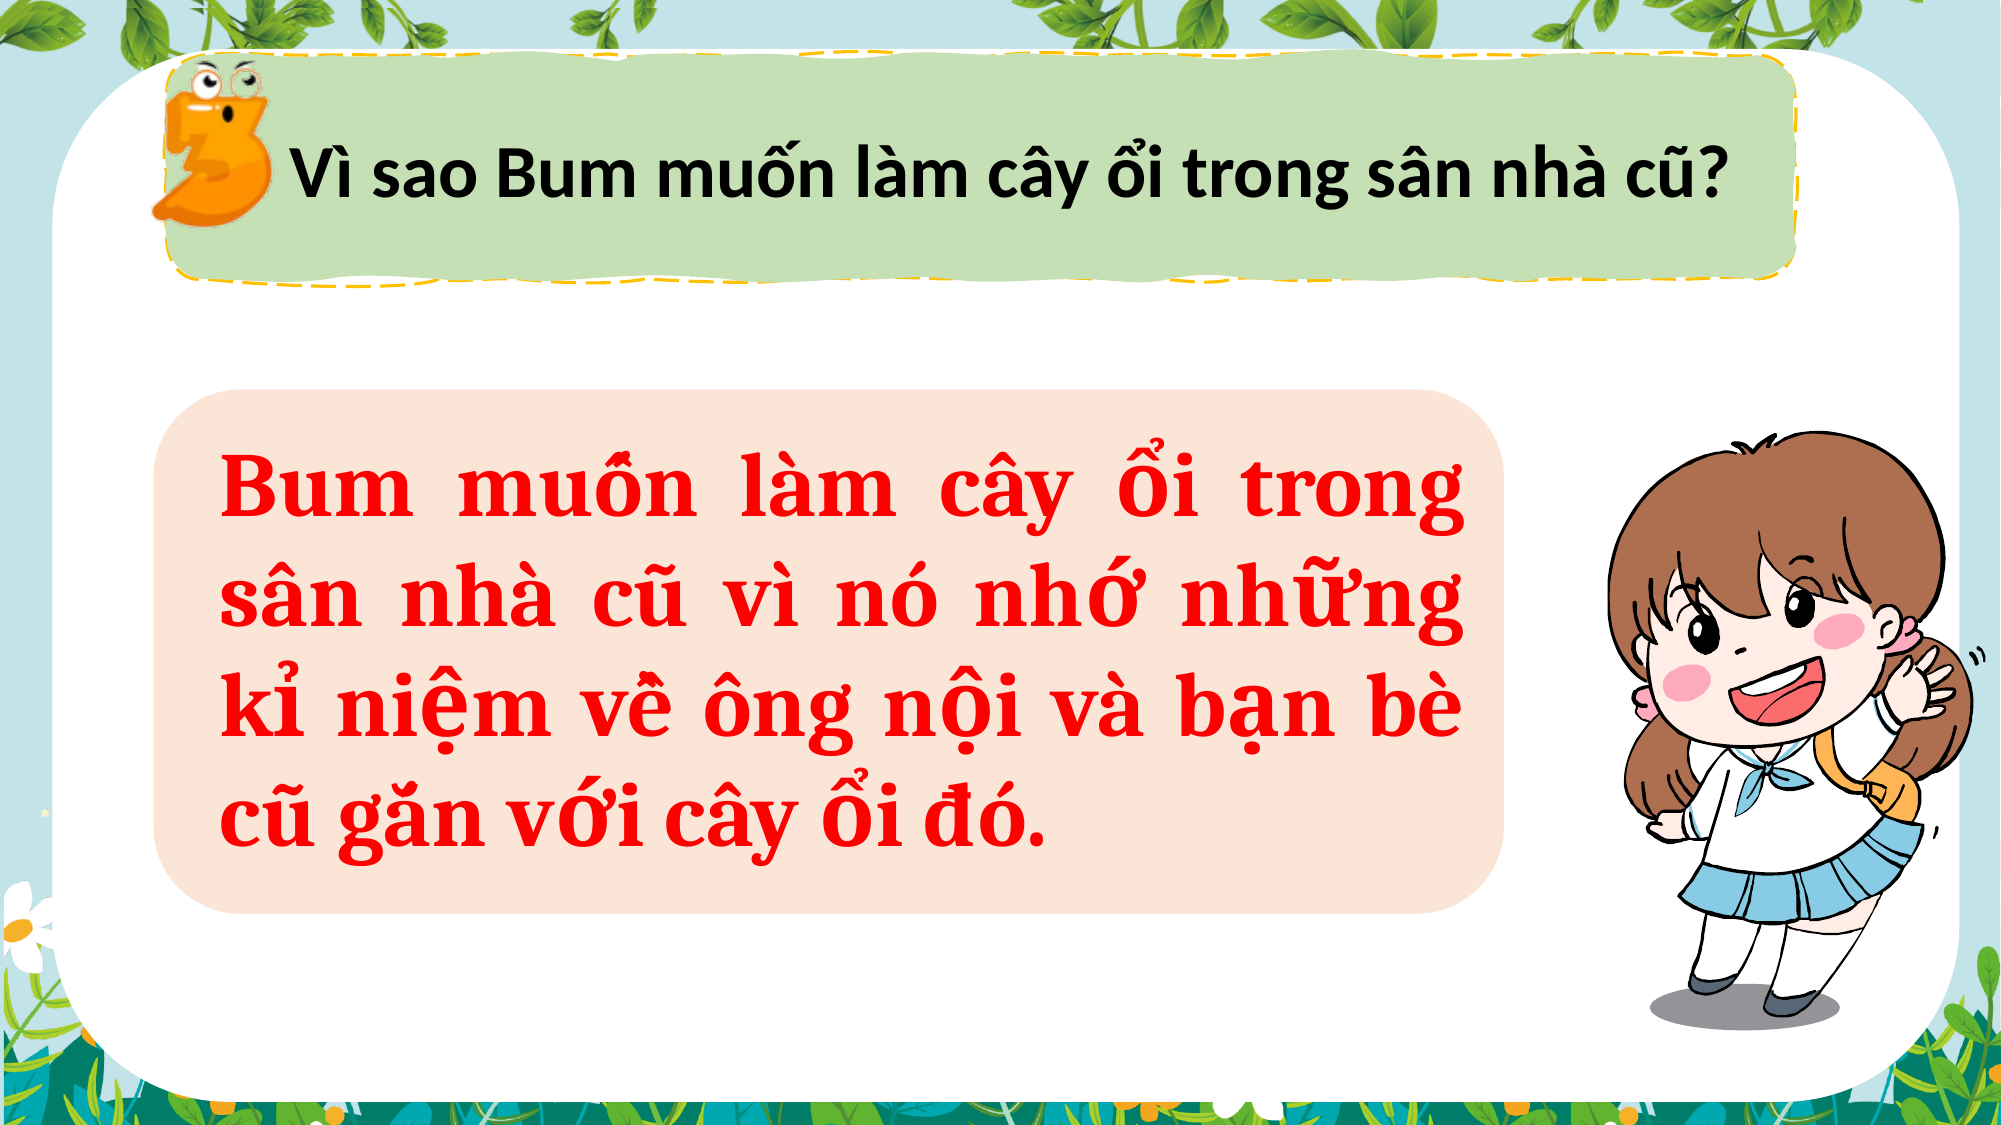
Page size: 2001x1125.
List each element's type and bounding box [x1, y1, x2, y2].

text_box [153, 389, 1504, 914]
text_box [52, 132, 1960, 721]
text_box [134, 29, 1795, 279]
picture [0, 0, 2001, 1125]
